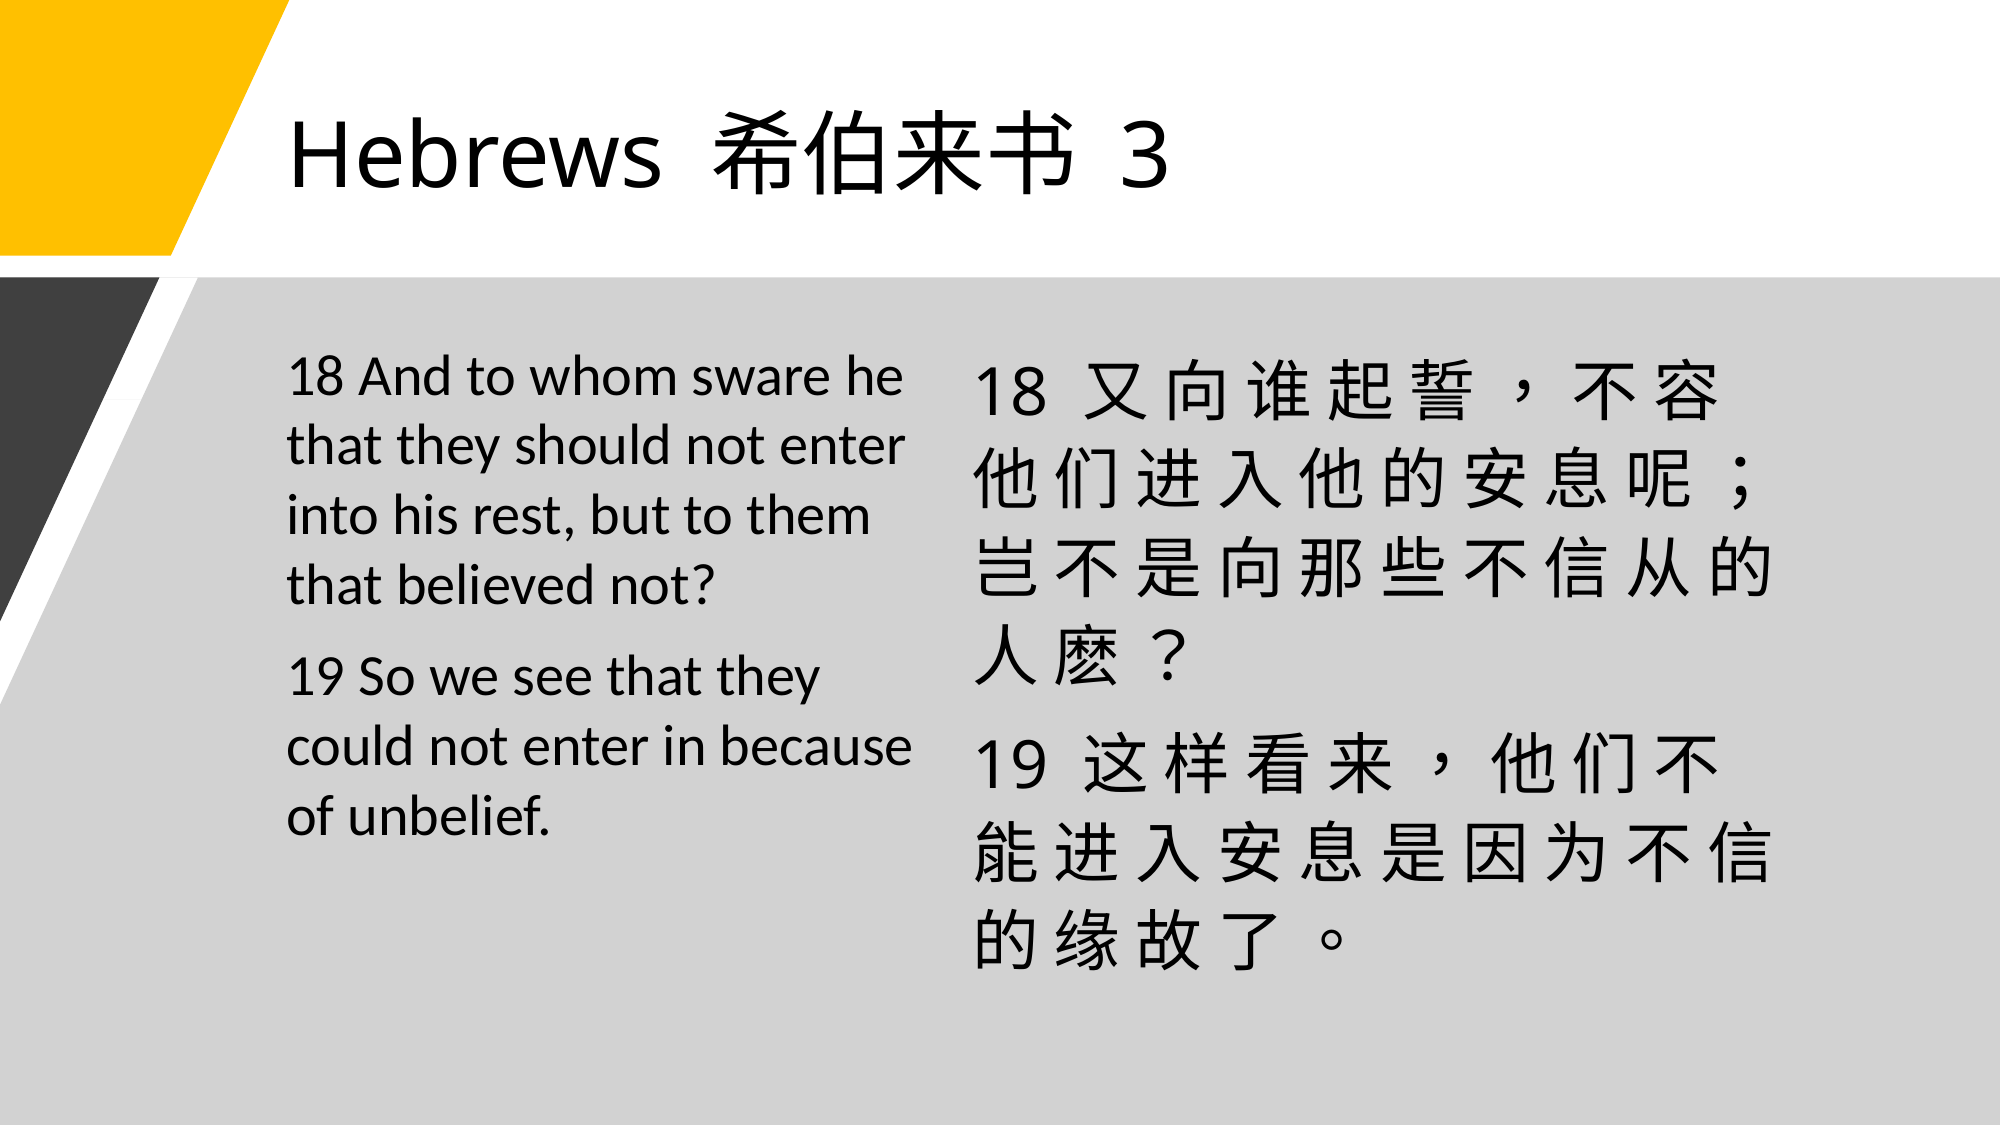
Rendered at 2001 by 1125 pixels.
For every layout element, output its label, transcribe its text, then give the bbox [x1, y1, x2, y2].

text_box [0, 276, 2000, 1125]
text_box [0, 0, 291, 257]
list 18 And to whom sware he that they should not enter into his rest, but to them that believed not? 19 So we see that they could not enter in because of unbelief. [271, 329, 958, 1074]
text_box [0, 276, 162, 622]
text_box 18 又 向 谁 起 誓 ， 不 容 他 们 进 入 他 的 安 息 呢 ； 岂 不 是 向 那 些 不 信 从 的 人 麽 ？ 19 这 样 看 来 ， 他 们 不 能 进 入 安 息 是 因 为 不 信 的 缘 故 了 。 [957, 333, 1808, 1101]
title Hebrews 希伯来书 3 [271, 60, 1808, 255]
